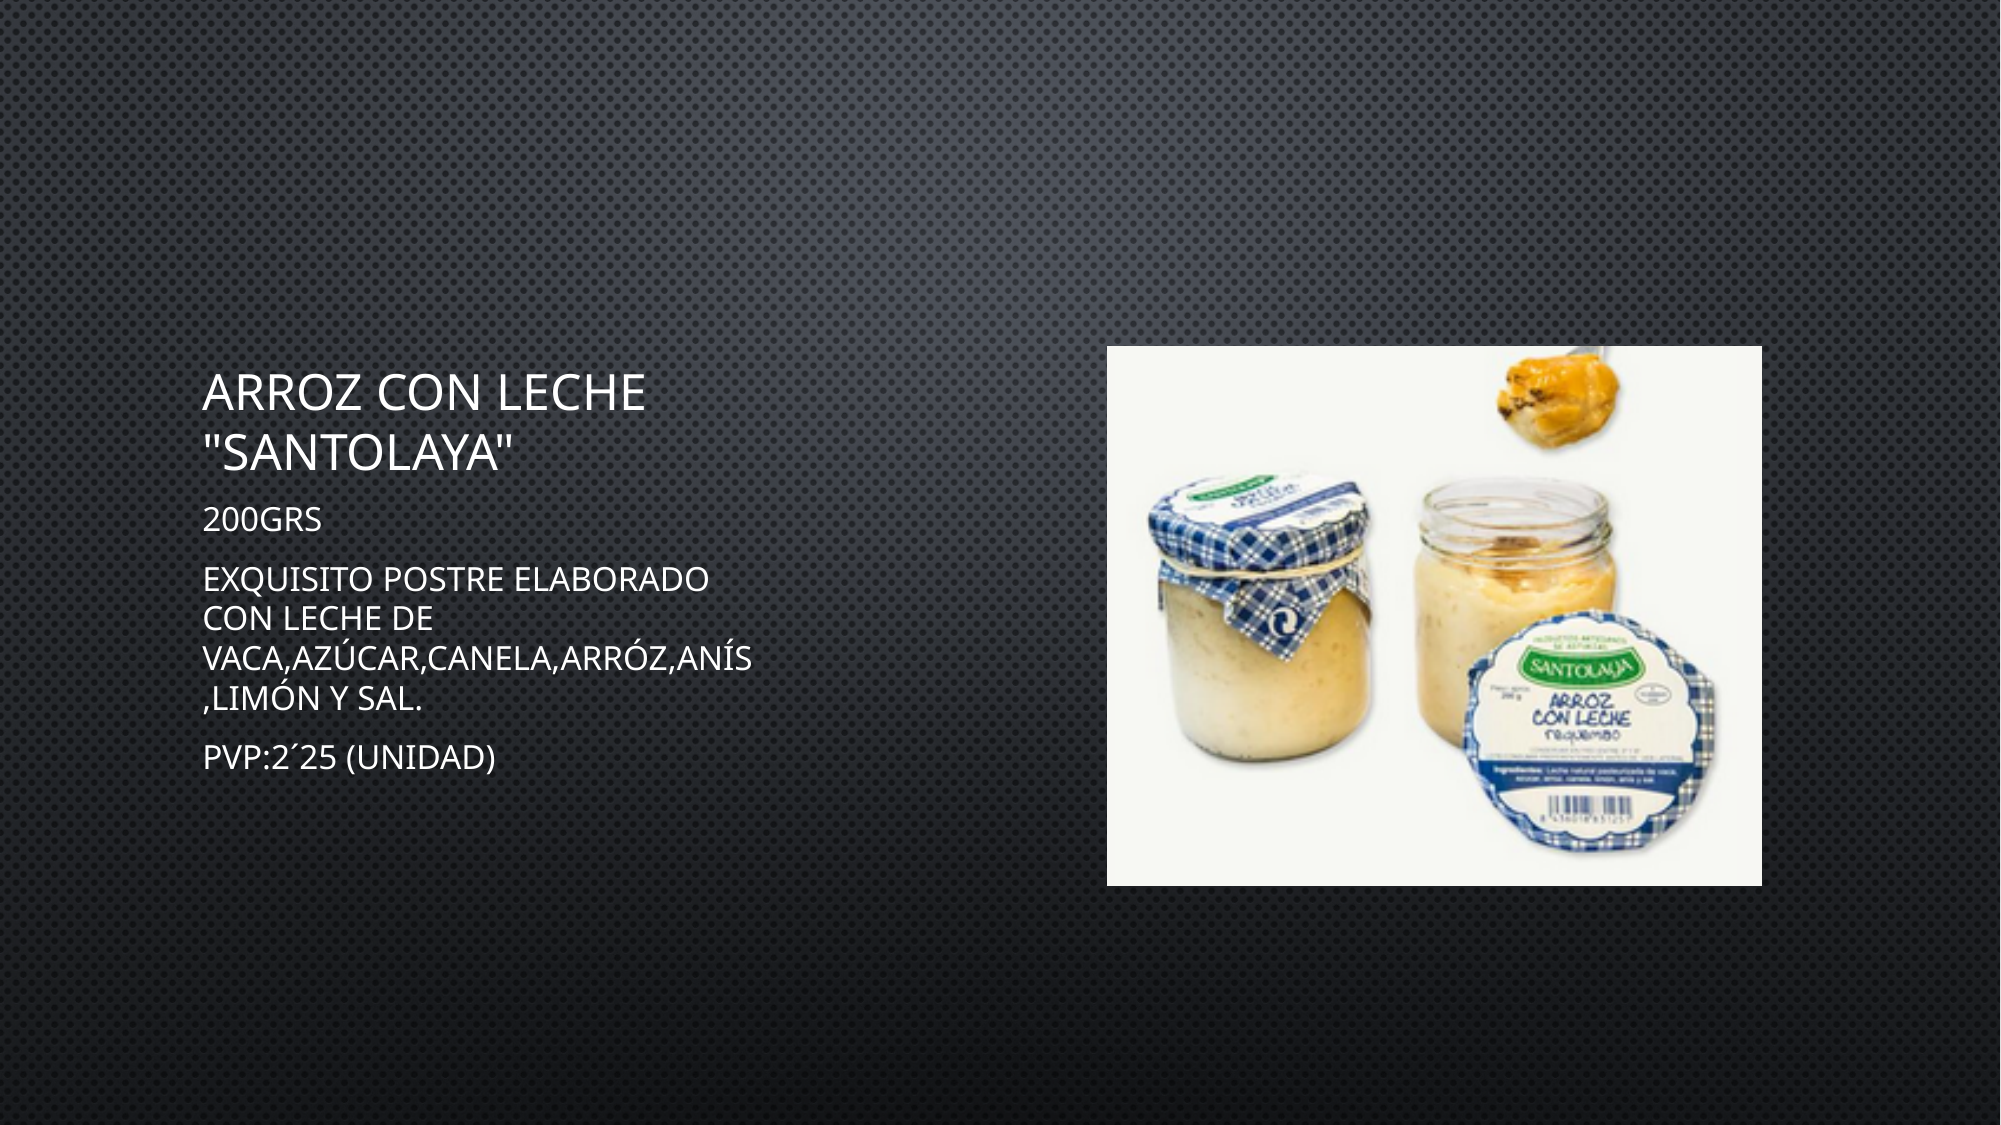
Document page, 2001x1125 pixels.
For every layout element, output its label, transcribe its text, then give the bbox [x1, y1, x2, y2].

list 200grs Exquisito postre elaborado con leche de vaca,azúcar,canela,arróz,anís,limón y sal. pvp:2´25 (unidad) [187, 487, 770, 788]
title ARROZ CON LECHE "SANTOLAYA" [187, 262, 770, 487]
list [1107, 345, 1763, 886]
